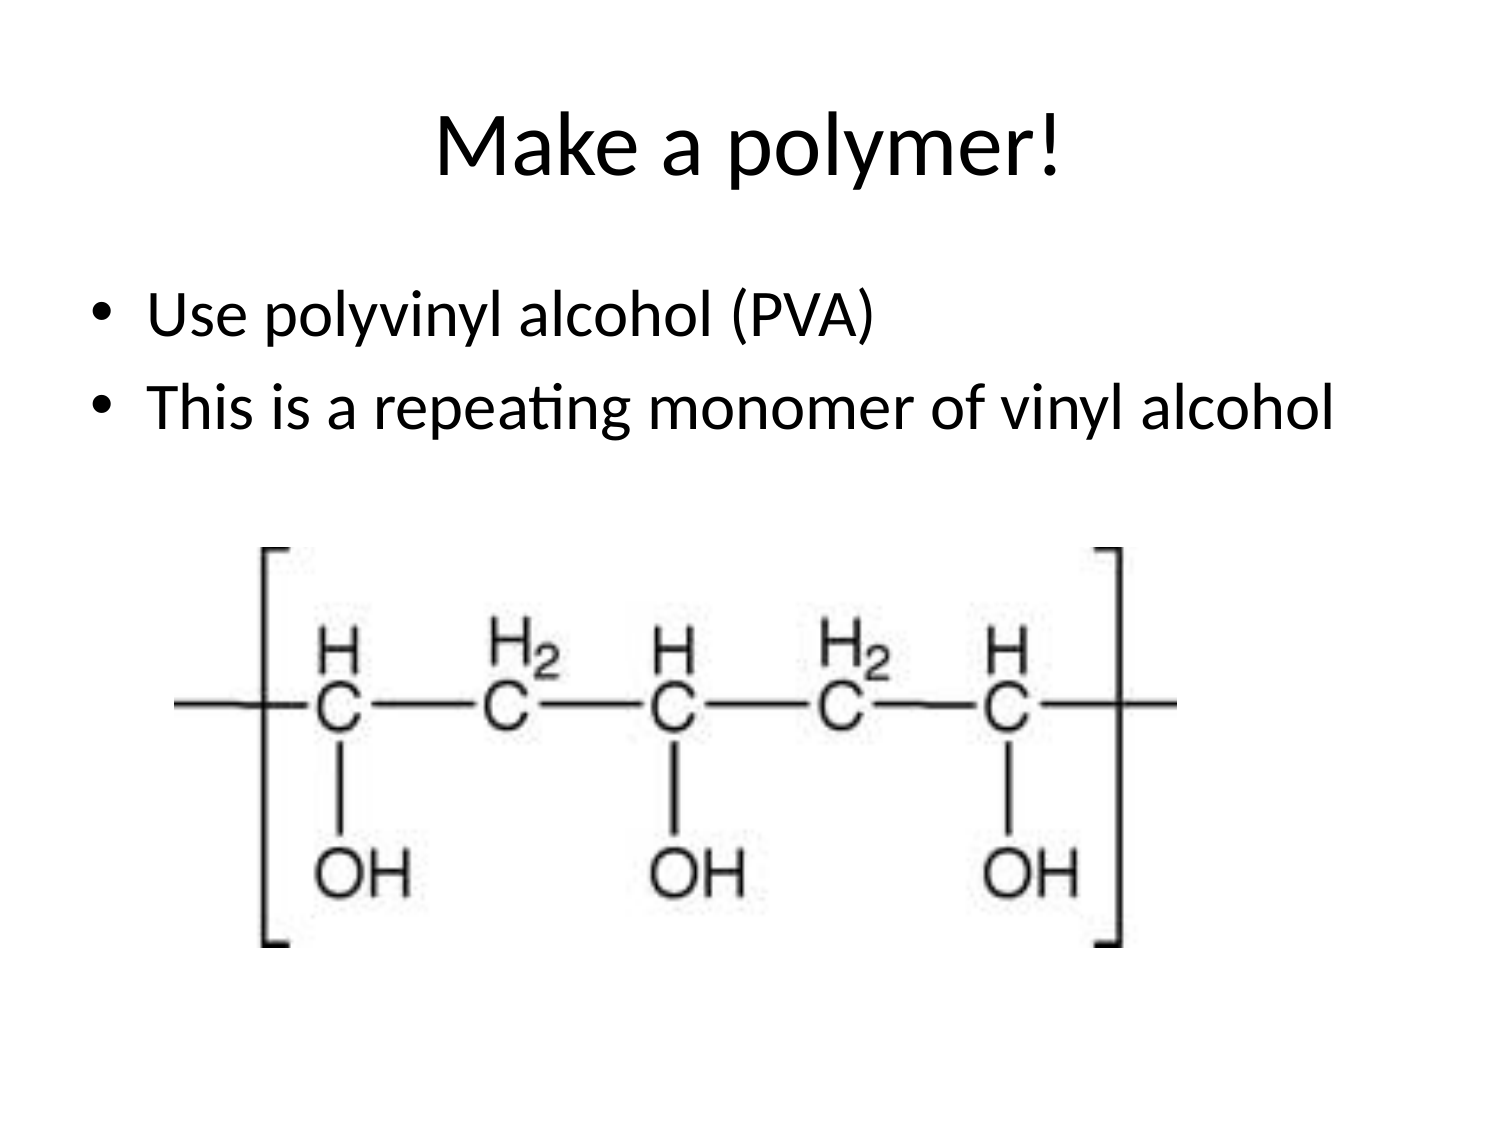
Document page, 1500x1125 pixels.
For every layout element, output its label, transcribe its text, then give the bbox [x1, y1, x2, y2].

title Make a polymer! [75, 45, 1425, 233]
list Use polyvinyl alcohol (PVA) This is a repeating monomer of vinyl alcohol [75, 262, 1425, 1005]
picture [174, 547, 1177, 948]
